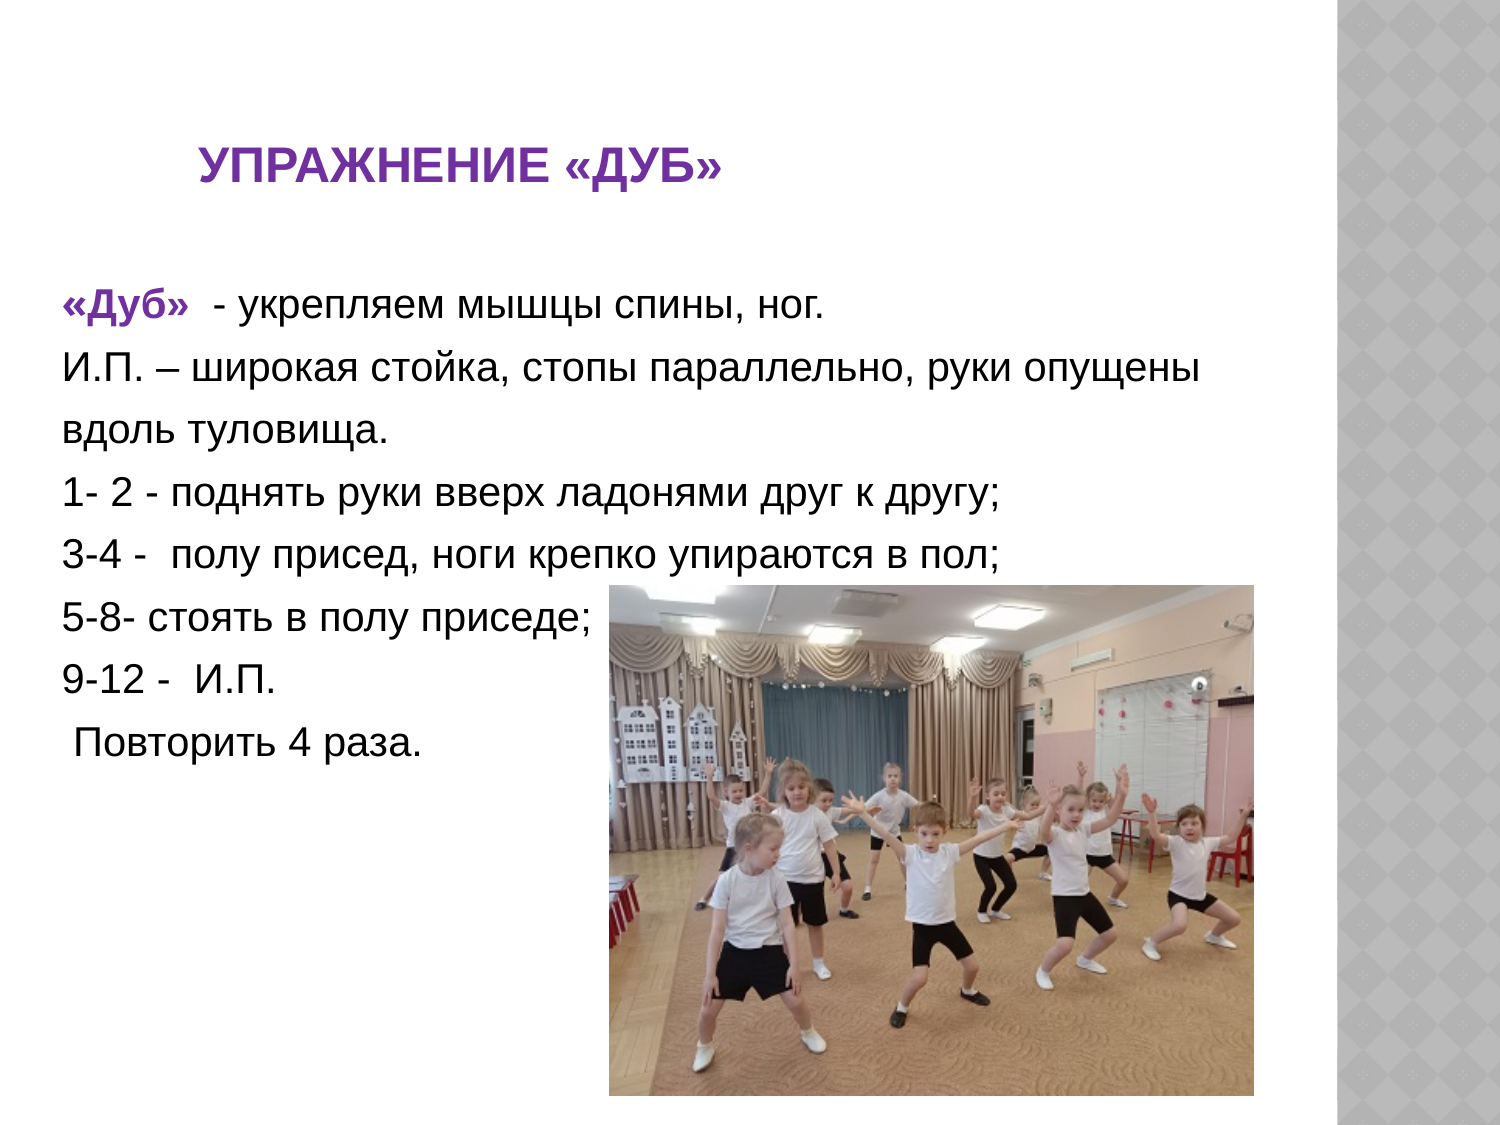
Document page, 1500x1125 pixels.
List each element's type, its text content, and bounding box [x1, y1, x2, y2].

picture [608, 585, 1254, 1096]
title Упражнение «ДУБ» [75, 52, 1263, 200]
text_box «Дуб» - укрепляем мышцы спины, ног. И.П. – широкая стойка, стопы параллельно, руки опущены вдоль туловища. 1- 2 - поднять руки вверх ладонями друг к другу; 3-4 - полу присед, ноги крепко упираются в пол; 5-8- стоять в полу приседе; 9-12 - И.П. Повторить 4 раза. [46, 269, 1383, 835]
